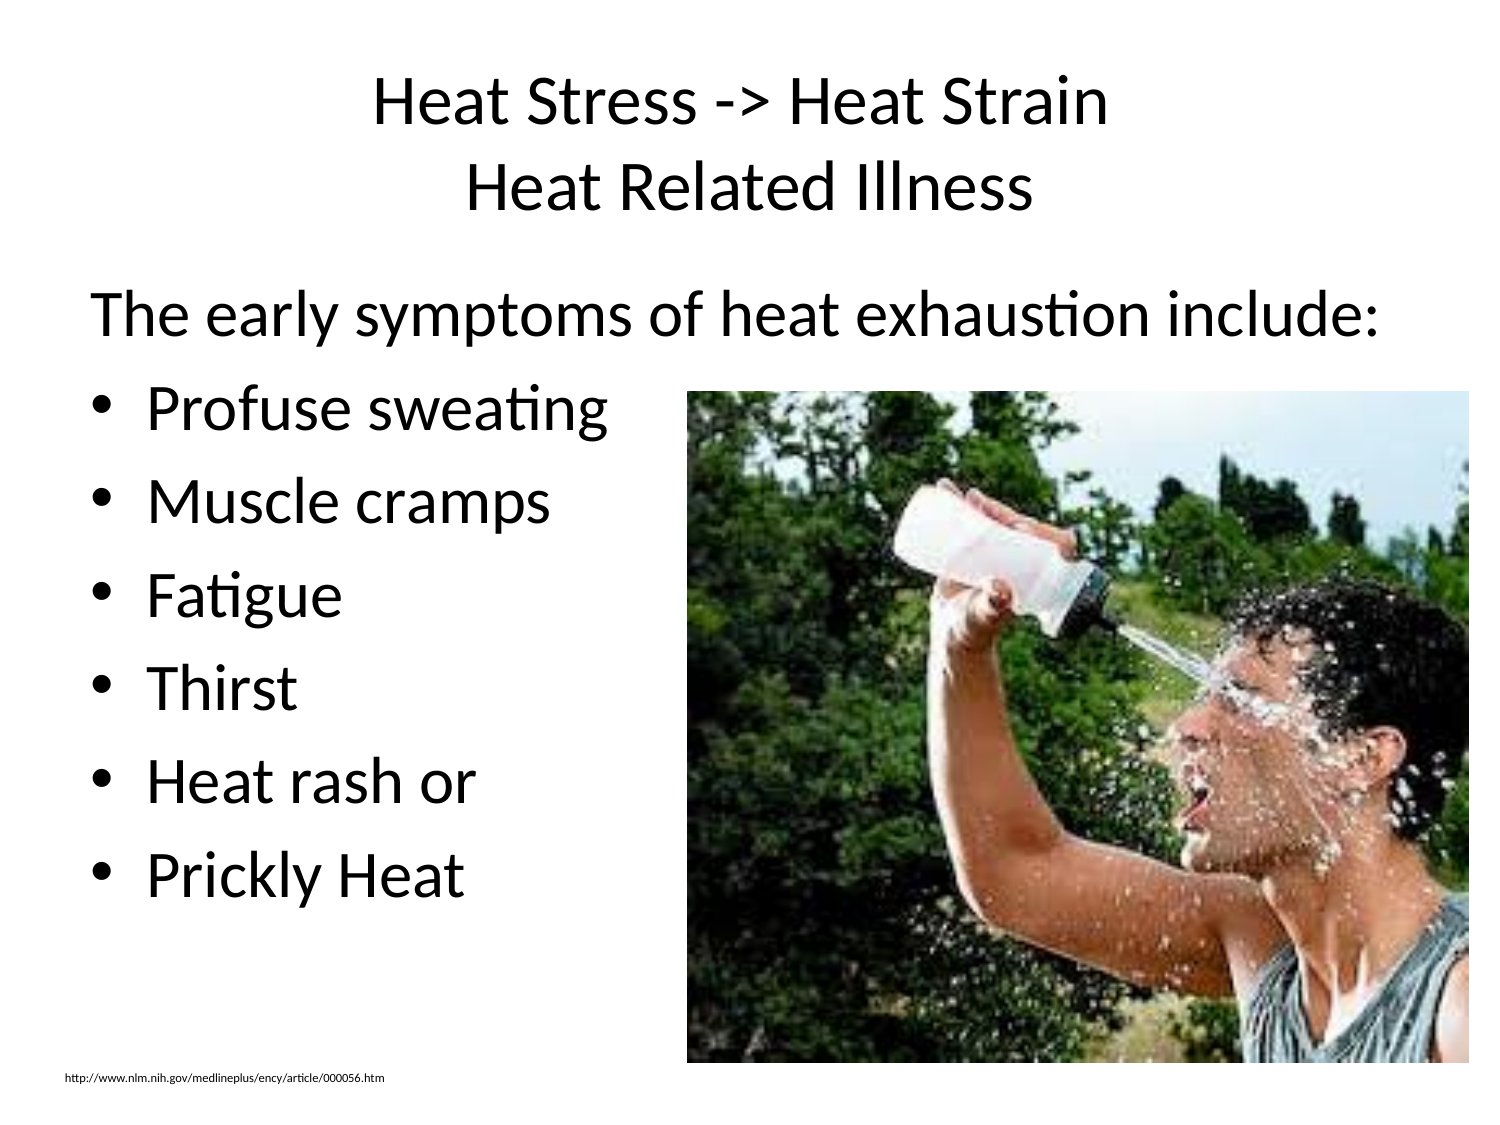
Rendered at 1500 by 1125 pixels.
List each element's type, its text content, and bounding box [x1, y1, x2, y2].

list The early symptoms of heat exhaustion include: Profuse sweating Muscle cramps Fatigue Thirst Heat rash or Prickly Heat [75, 262, 1425, 1005]
title Heat Stress -> Heat Strain Heat Related Illness [75, 45, 1425, 233]
picture [687, 391, 1469, 1063]
text_box http://www.nlm.nih.gov/medlineplus/ency/article/000056.htm [49, 1062, 800, 1093]
